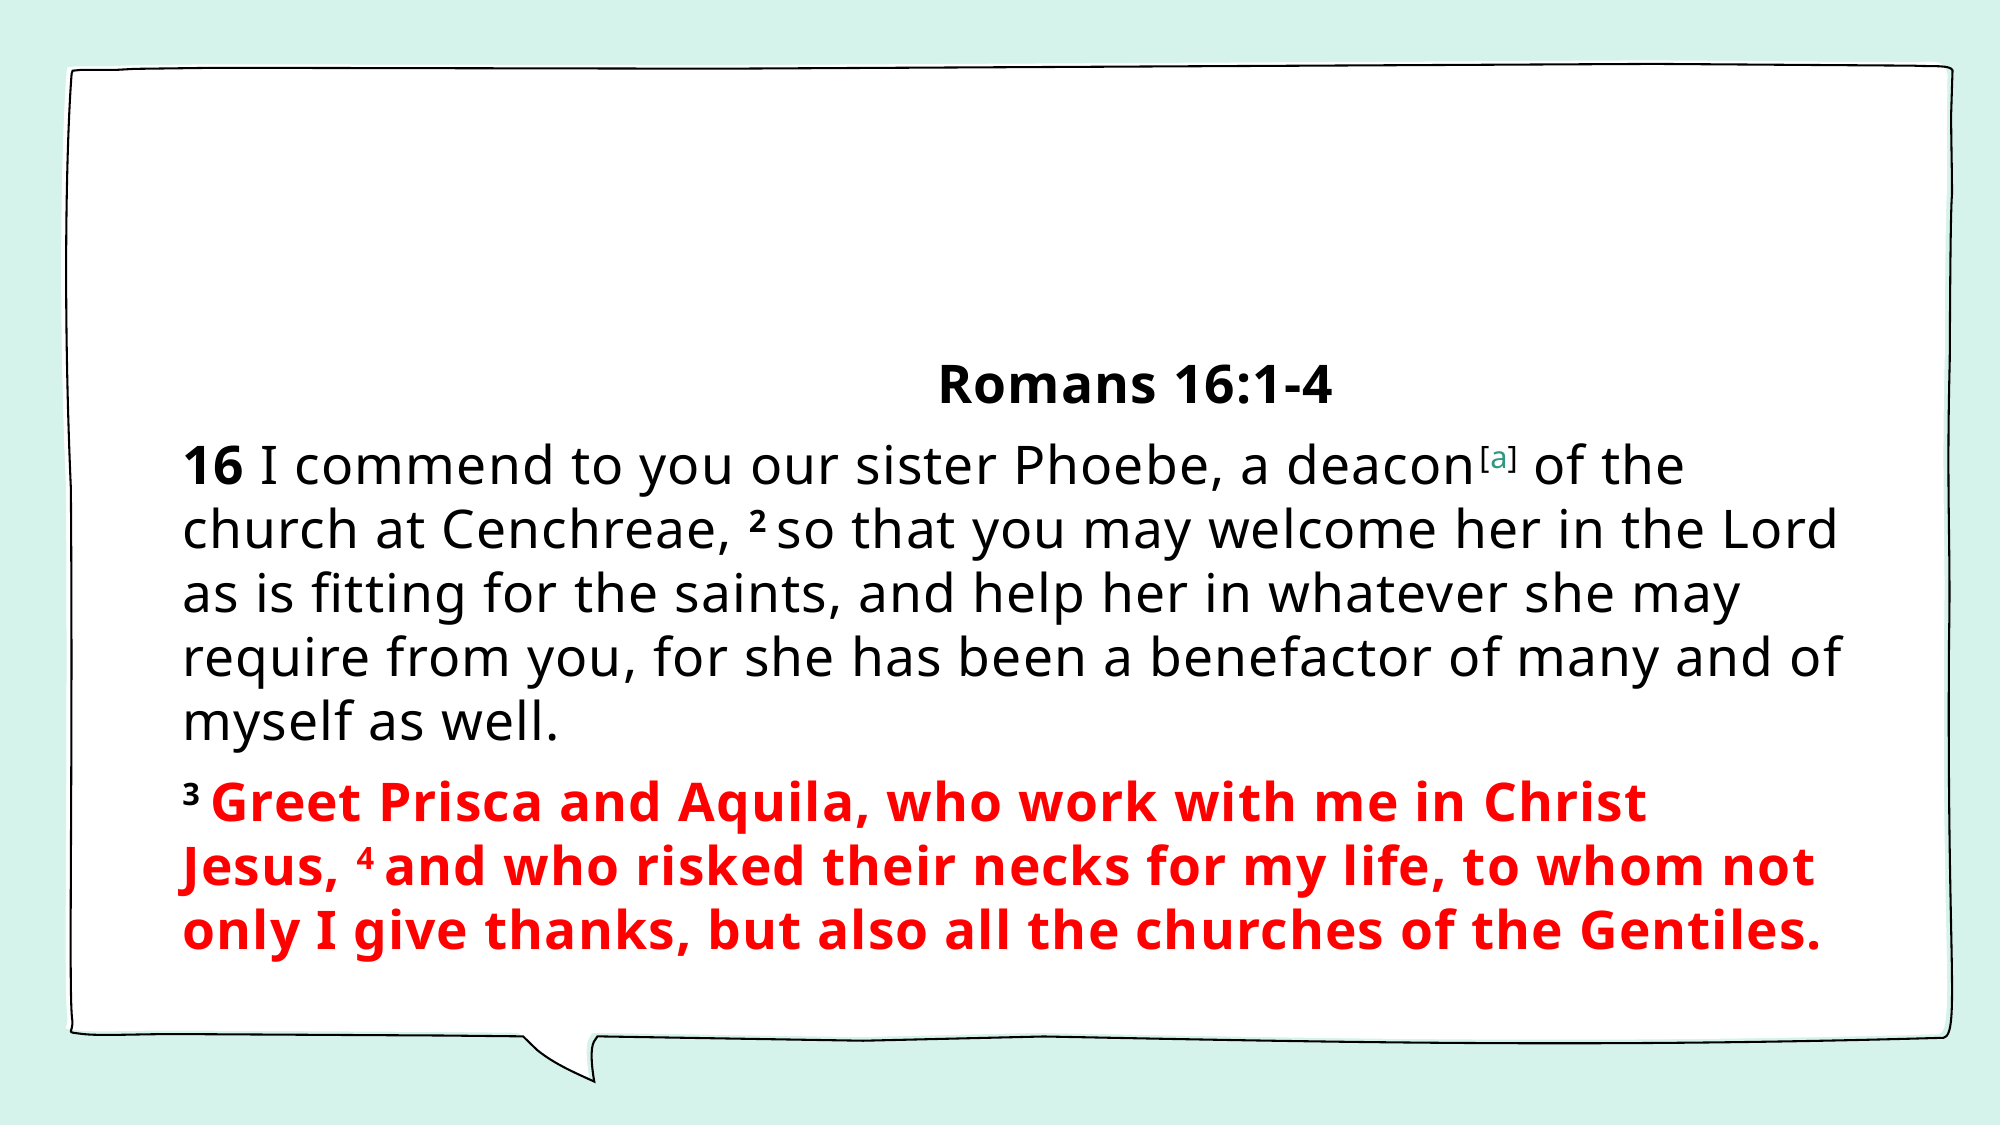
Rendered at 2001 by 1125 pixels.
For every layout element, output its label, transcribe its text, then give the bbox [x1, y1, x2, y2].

list Romans 16:1-4 16 I commend to you our sister Phoebe, a deacon[a] of the church at Cenchreae, 2 so that you may welcome her in the Lord as is fitting for the saints, and help her in whatever she may require from you, for she has been a benefactor of many and of myself as well. 3 Greet Prisca and Aquila, who work with me in Christ Jesus, 4 and who risked their necks for my life, to whom not only I give thanks, but also all the churches of the Gentiles. [167, 342, 1863, 971]
